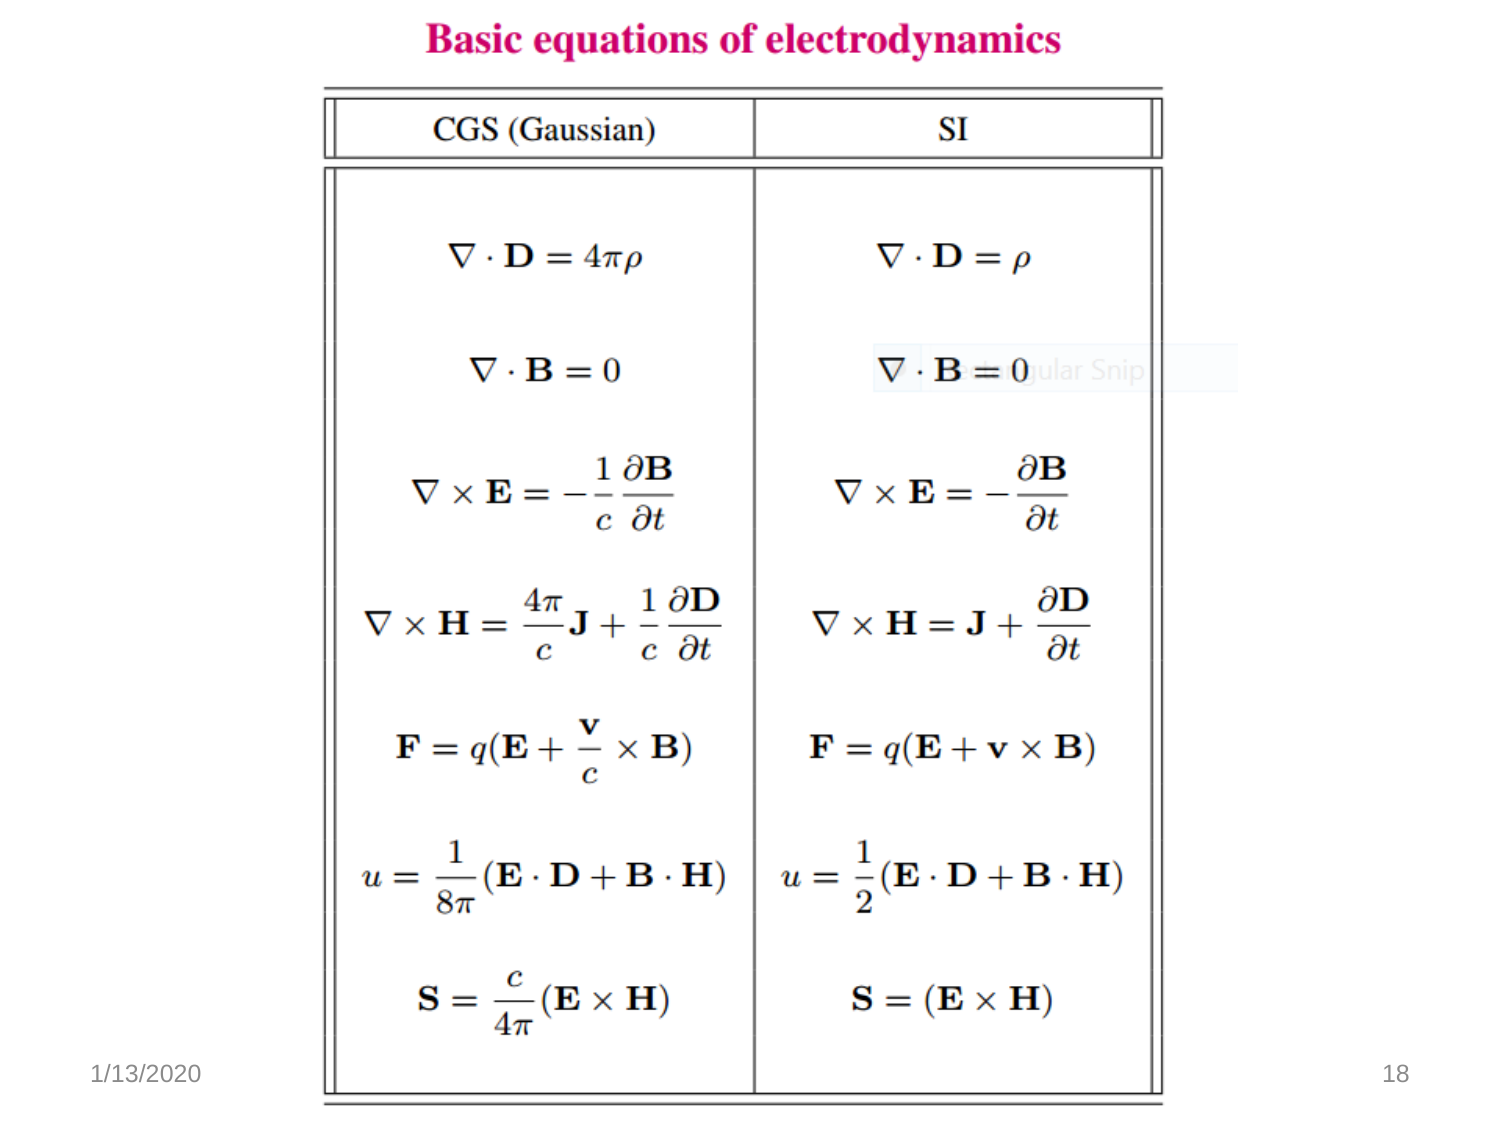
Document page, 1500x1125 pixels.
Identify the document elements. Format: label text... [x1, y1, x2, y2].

picture [262, 6, 1238, 1119]
slide_number 18 [1241, 1042, 1425, 1103]
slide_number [75, 1042, 257, 1103]
